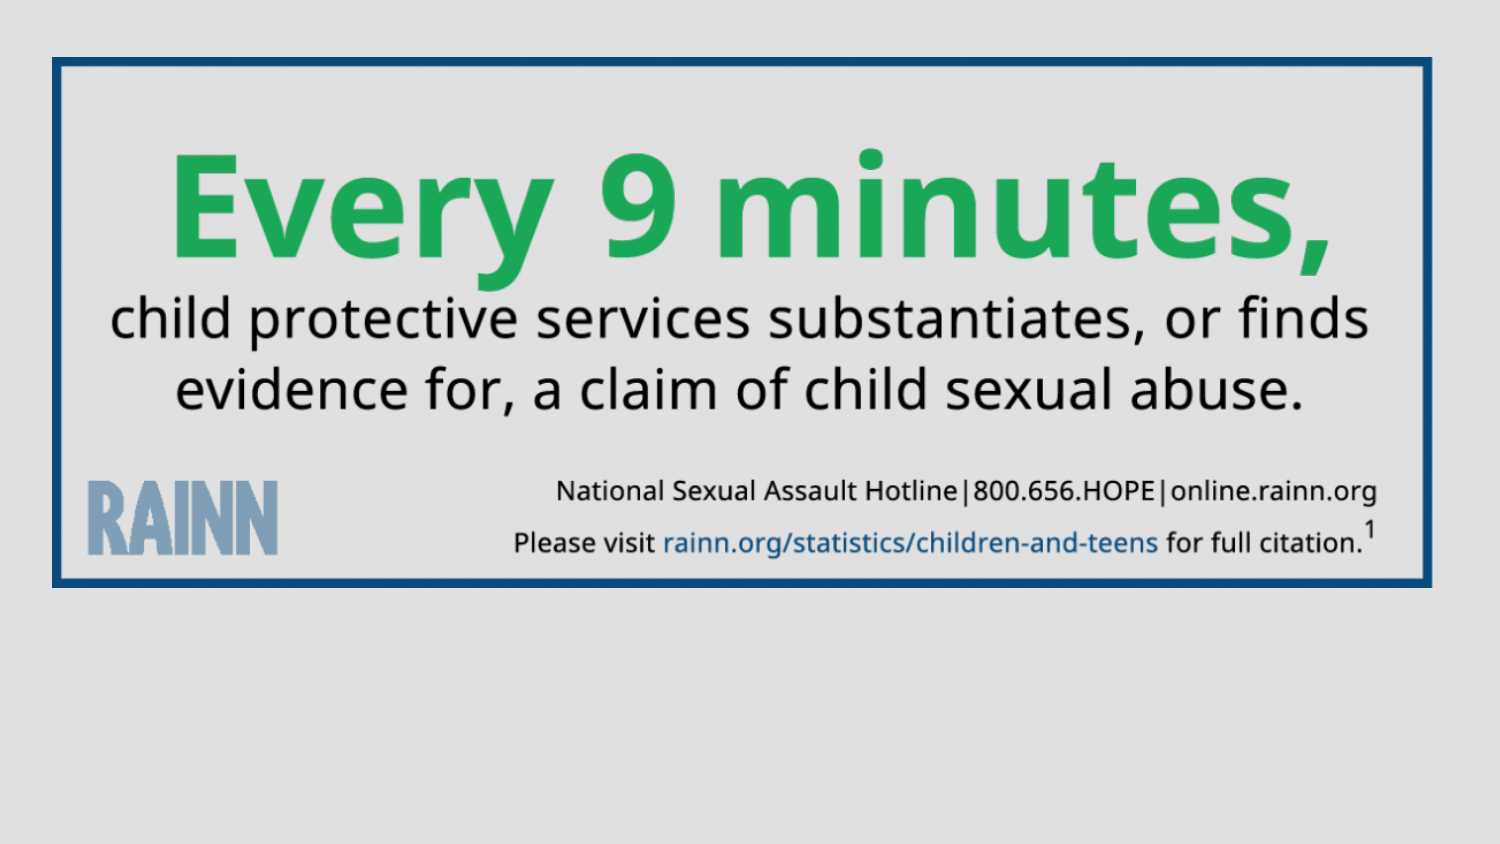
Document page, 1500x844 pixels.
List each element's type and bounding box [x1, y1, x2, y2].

picture [52, 57, 1434, 588]
